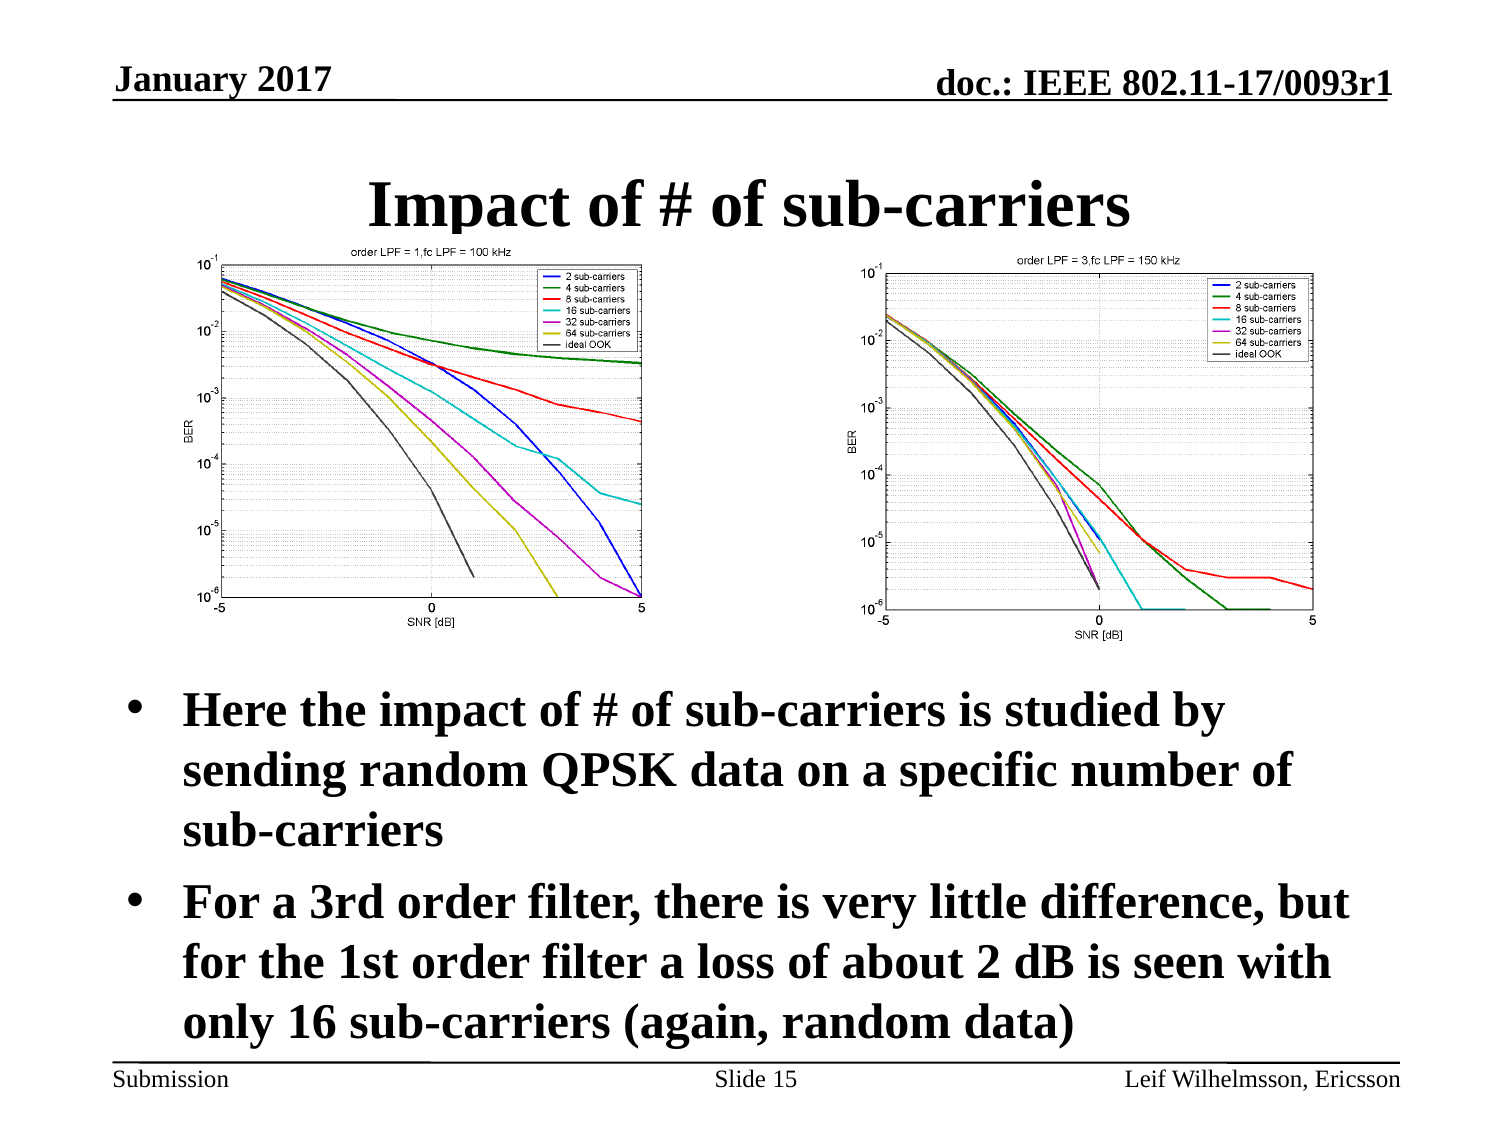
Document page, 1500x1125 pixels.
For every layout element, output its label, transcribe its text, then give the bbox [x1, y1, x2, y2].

text_box Here the impact of # of sub-carriers is studied by sending random QPSK data on a specific number of sub-carriers For a 3rd order filter, there is very little difference, but for the 1st order filter a loss of about 2 dB is seen with only 16 sub-carriers (again, random data) [111, 668, 1401, 953]
picture [813, 241, 1365, 656]
picture [150, 234, 693, 642]
title Impact of # of sub-carriers [112, 112, 1388, 288]
footer Leif Wilhelmsson, Ericsson [878, 1061, 1402, 1093]
slide_number Slide 15 [712, 1061, 800, 1123]
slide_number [114, 54, 423, 100]
